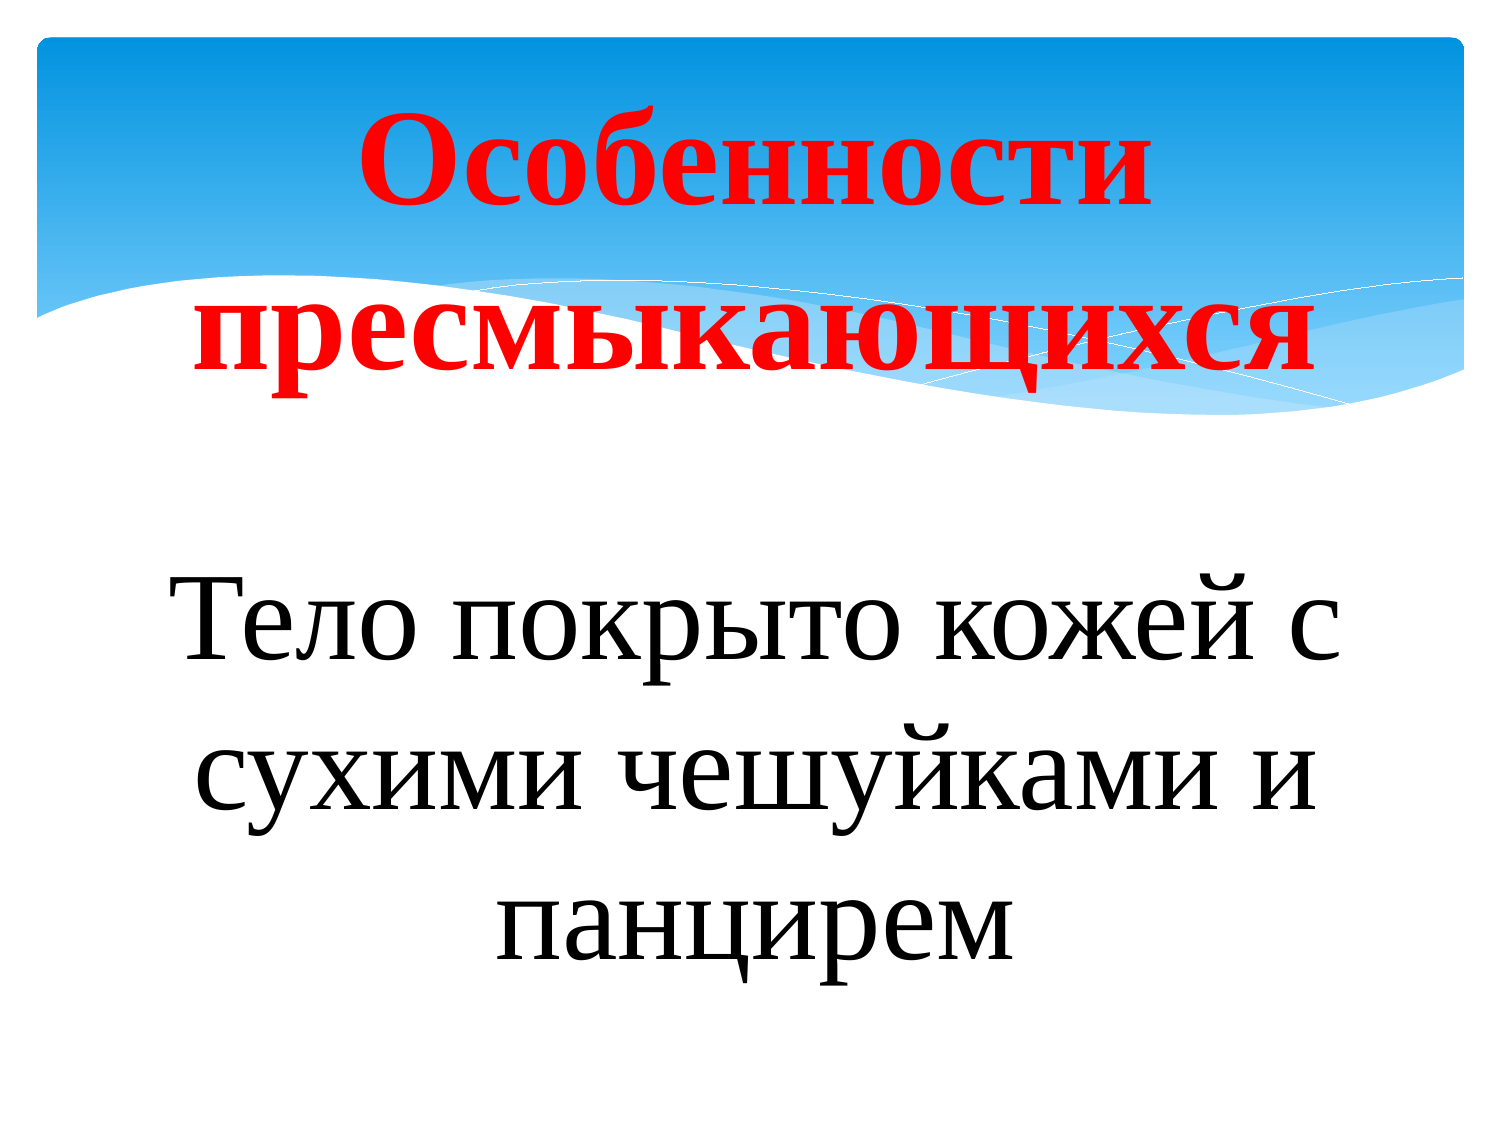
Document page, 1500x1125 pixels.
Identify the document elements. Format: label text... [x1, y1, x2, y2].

title Особенности пресмыкающихся [75, 55, 1436, 409]
text_box Тело покрыто кожей с сухими чешуйками и панцирем [123, 527, 1388, 992]
